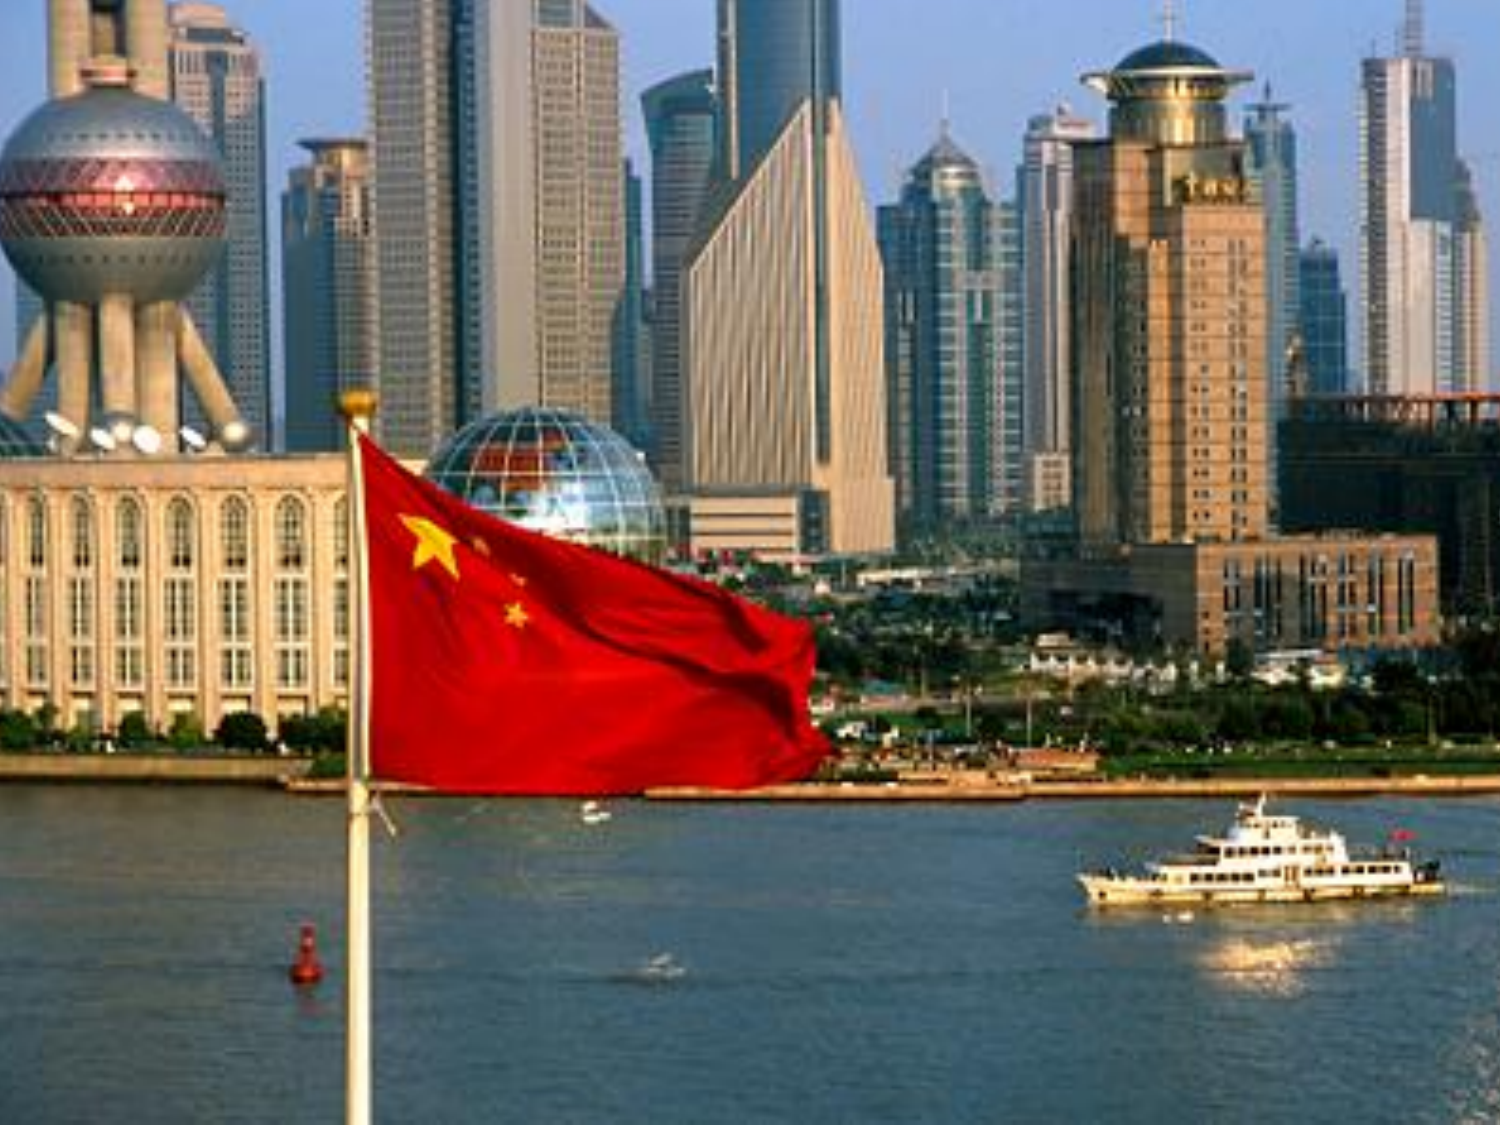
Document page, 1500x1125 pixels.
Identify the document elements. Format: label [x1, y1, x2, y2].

list [0, 0, 1500, 1125]
